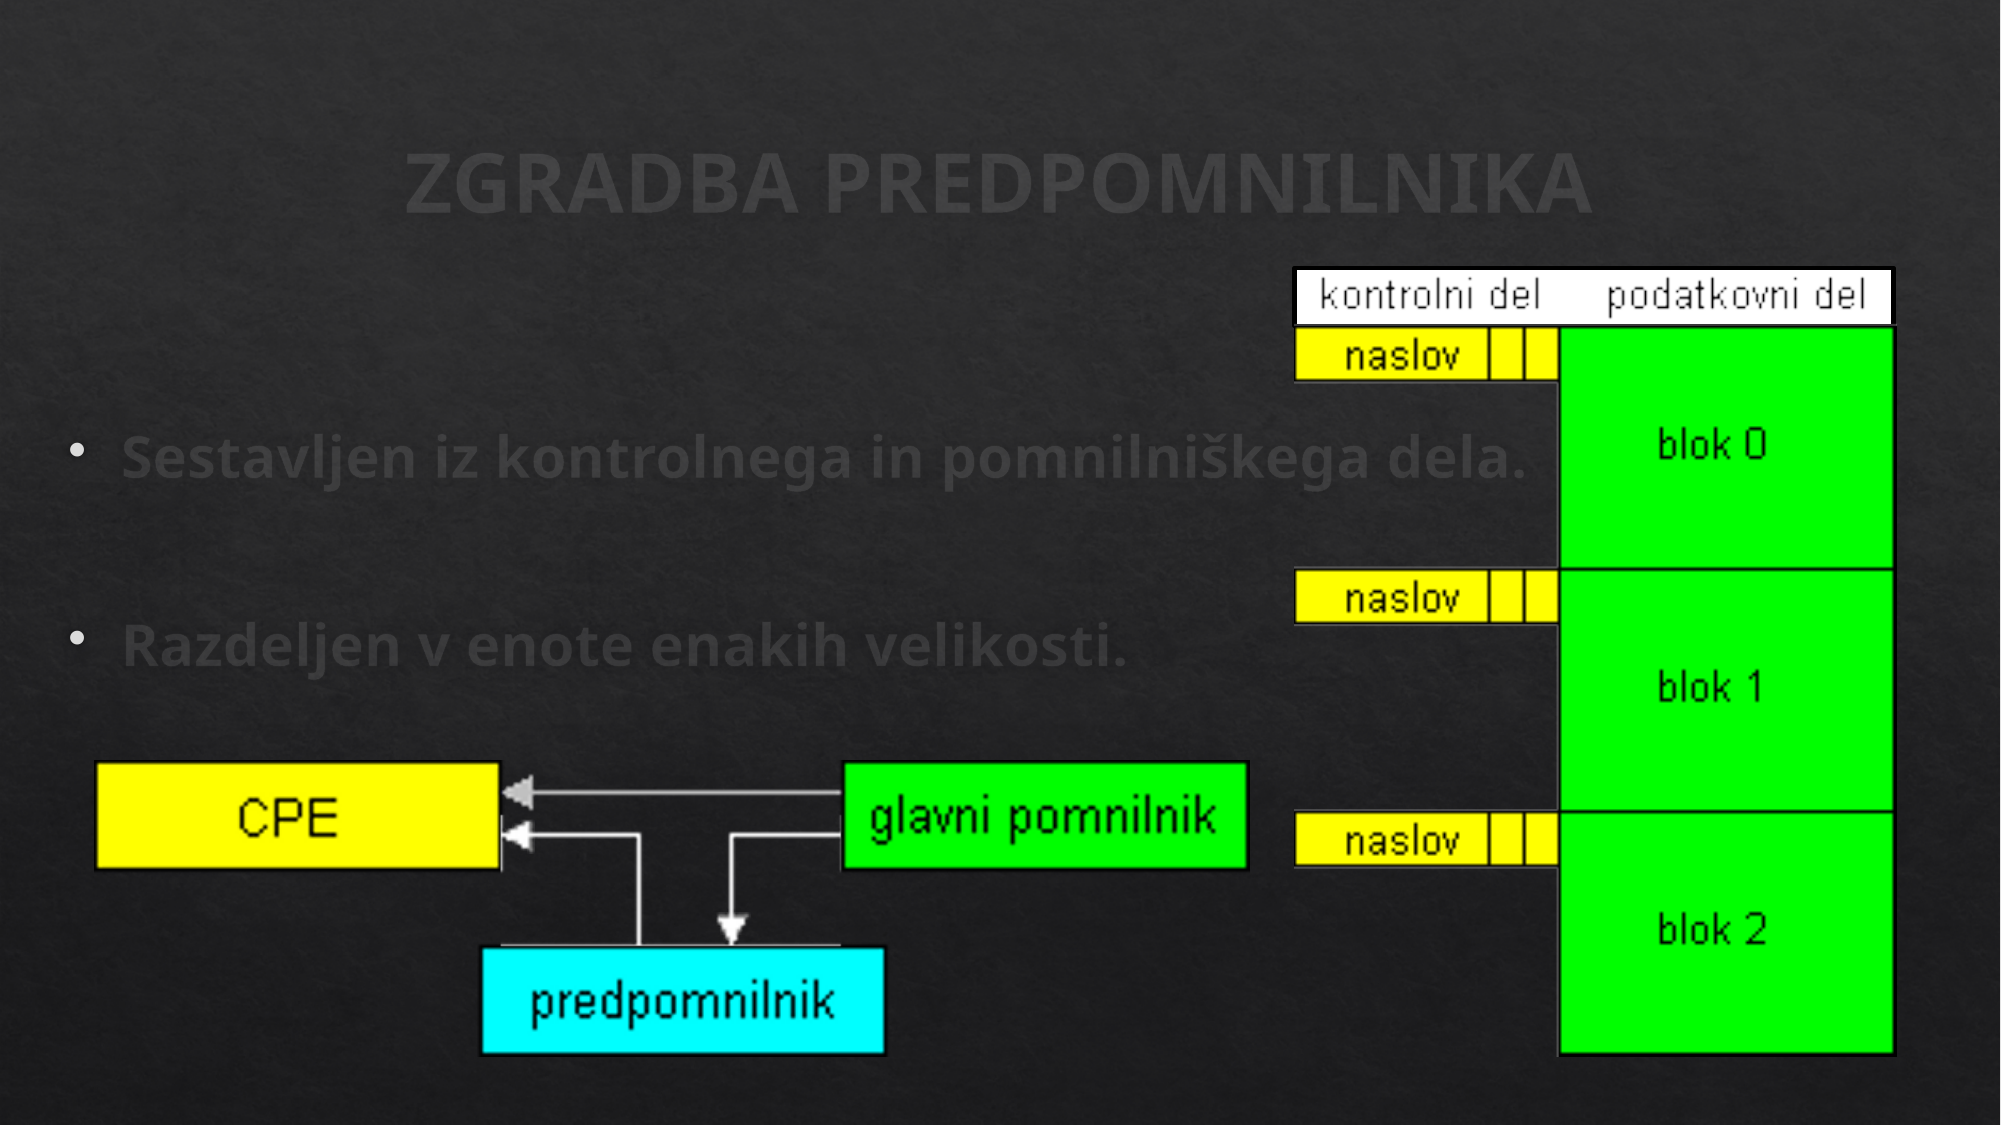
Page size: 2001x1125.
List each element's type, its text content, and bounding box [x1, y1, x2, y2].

title ZGRADBA PREDPOMNILNIKA [149, 99, 1849, 260]
picture [94, 759, 1250, 1057]
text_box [1294, 267, 1898, 1057]
list Sestavljen iz kontrolnega in pomnilniškega dela. Razdeljen v enote enakih velikosti. [49, 412, 1748, 1078]
